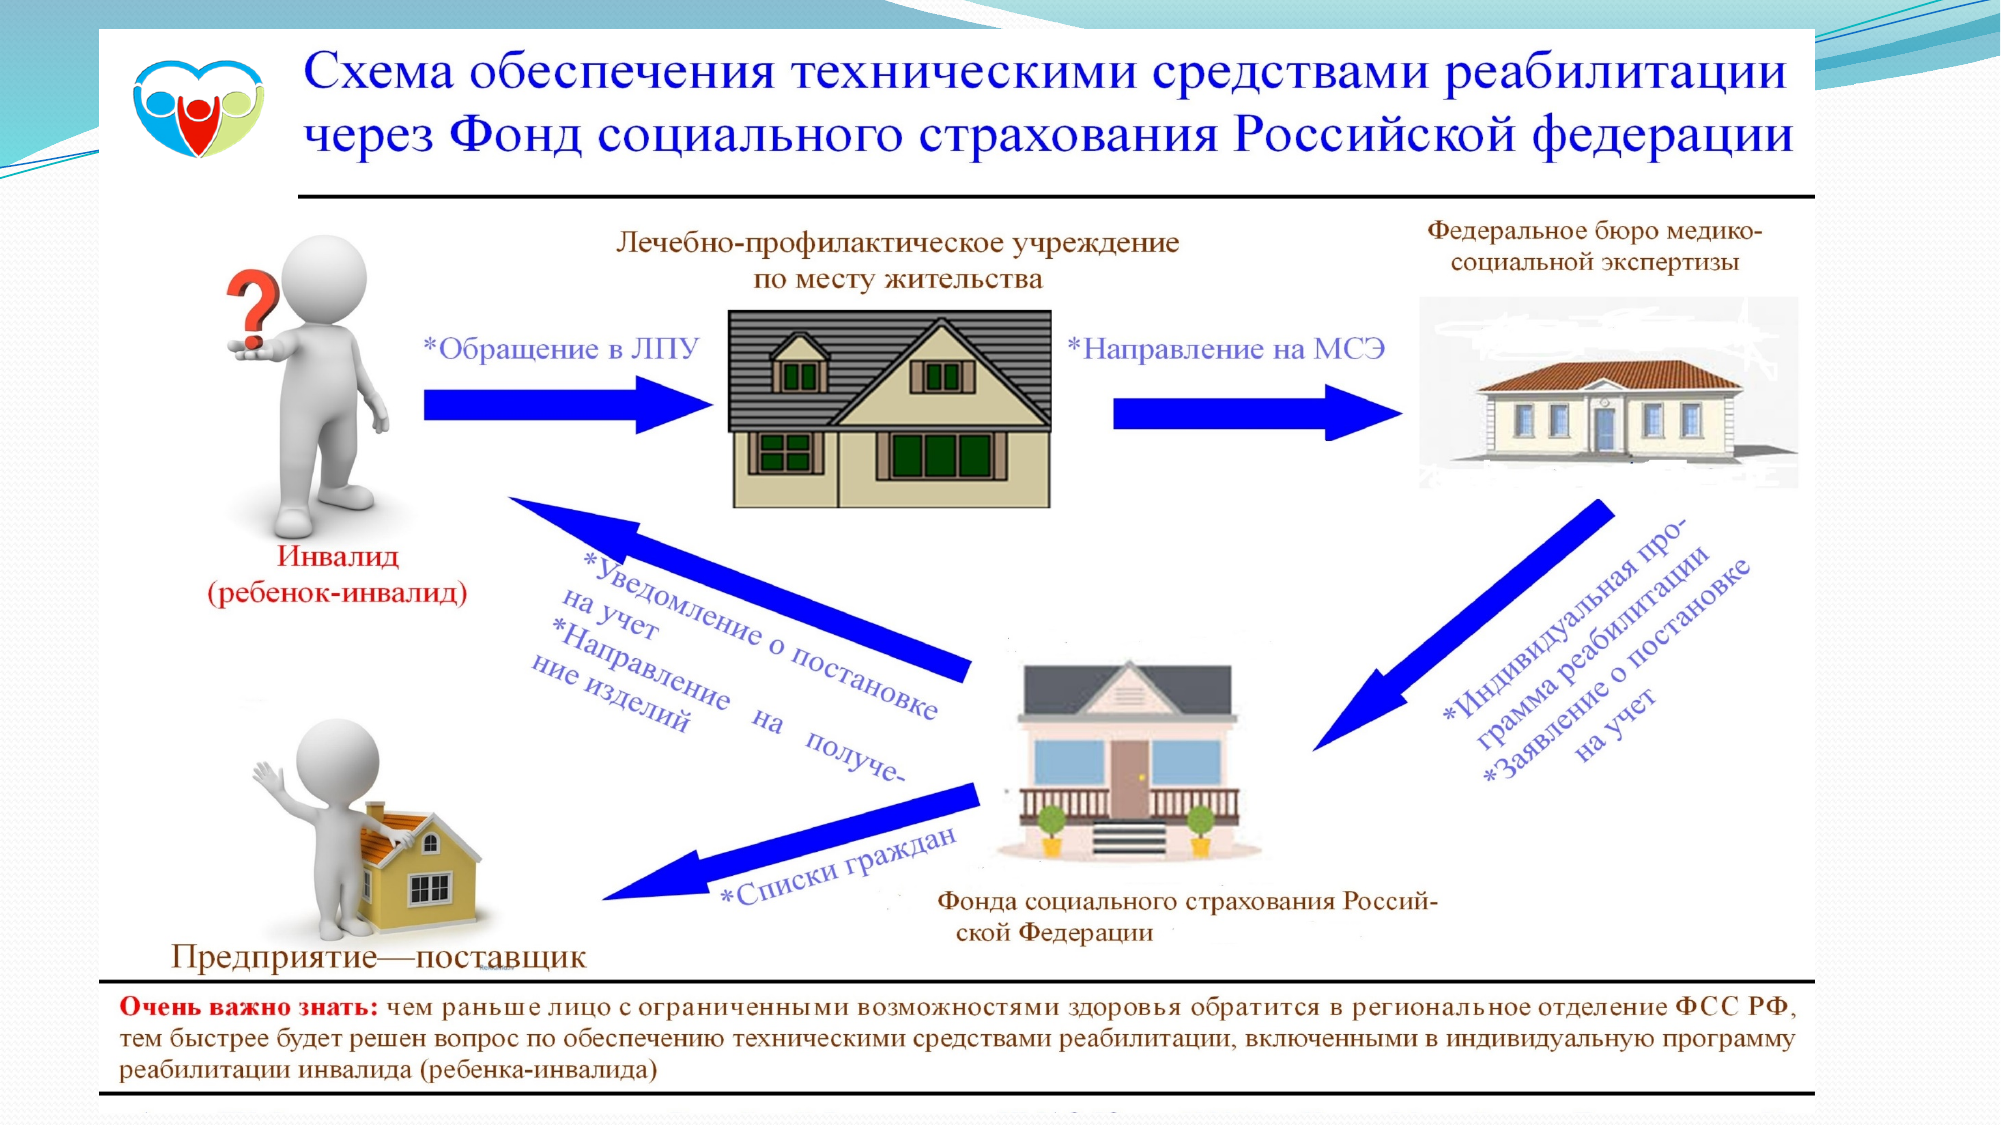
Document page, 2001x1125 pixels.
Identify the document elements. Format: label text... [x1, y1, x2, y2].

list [99, 29, 1816, 1113]
table_cell 7 [99, 32, 302, 212]
picture [99, 29, 298, 200]
